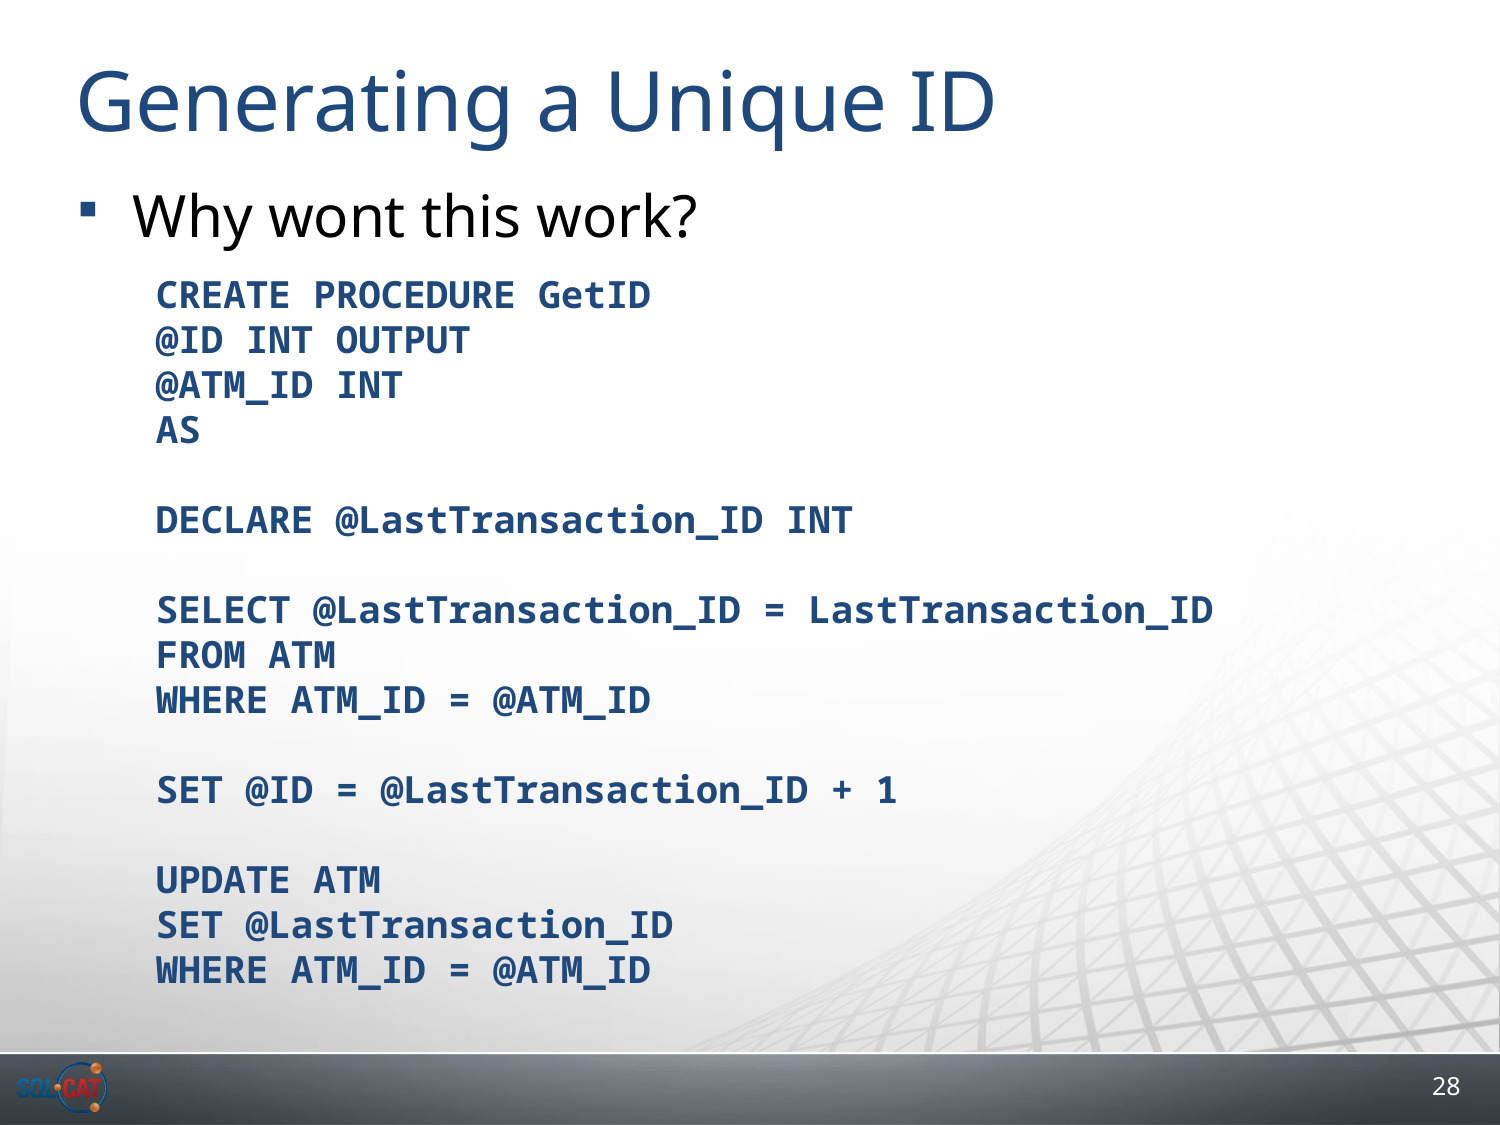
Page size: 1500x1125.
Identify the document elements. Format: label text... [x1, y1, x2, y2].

text_box CREATE PROCEDURE GetID @ID INT OUTPUT @ATM_ID INT AS DECLARE @LastTransaction_ID INT SELECT @LastTransaction_ID = LastTransaction_ID FROM ATM WHERE ATM_ID = @ATM_ID SET @ID = @LastTransaction_ID + 1 UPDATE ATM SET @LastTransaction_ID WHERE ATM_ID = @ATM_ID [141, 263, 1250, 999]
picture [0, 0, 1500, 1125]
title Generating a Unique ID [74, 59, 1441, 176]
list Why wont this work? [76, 187, 1442, 252]
